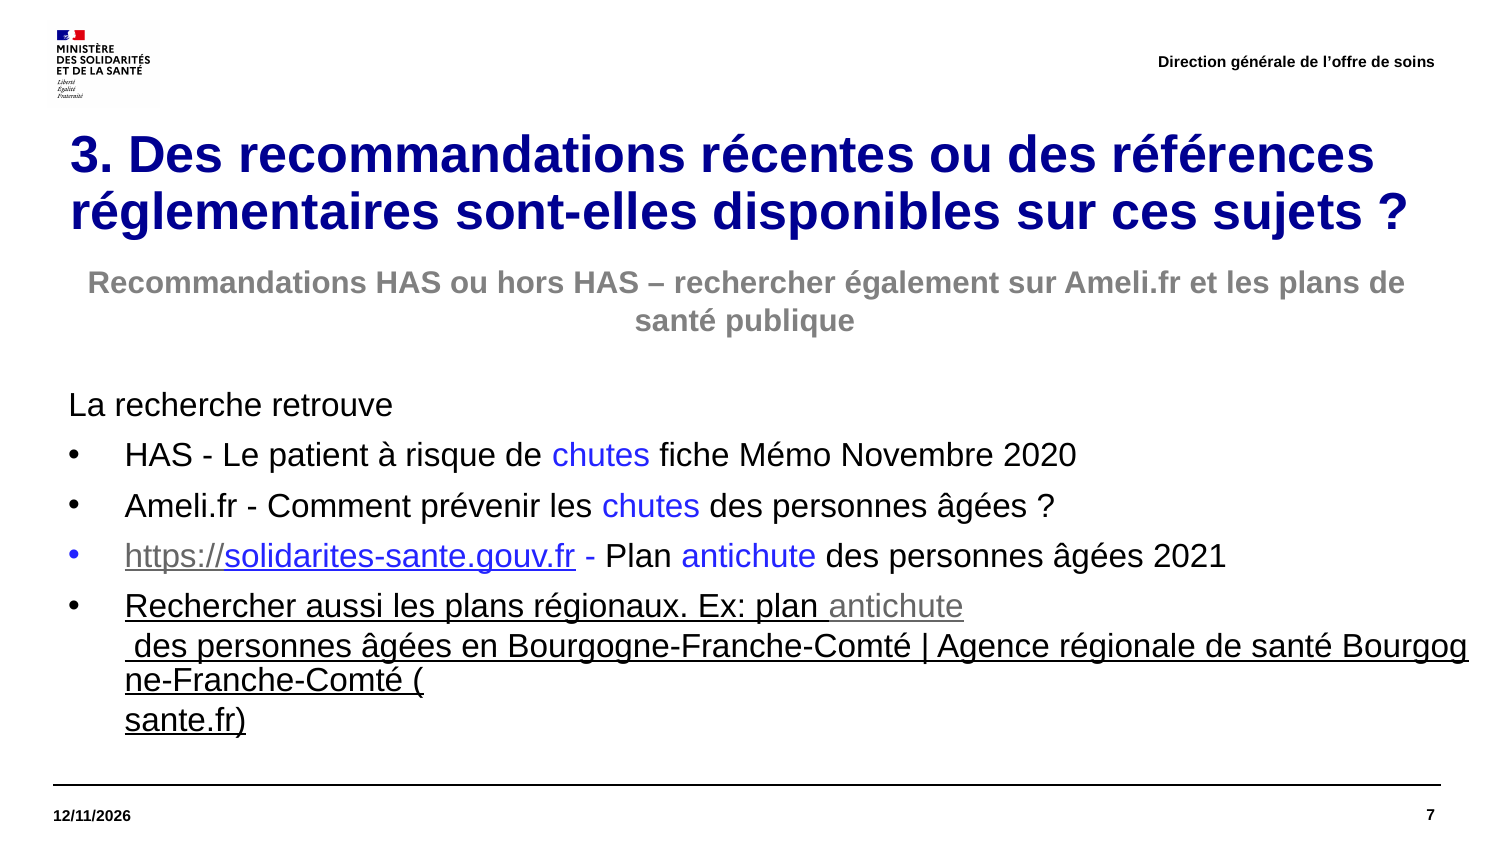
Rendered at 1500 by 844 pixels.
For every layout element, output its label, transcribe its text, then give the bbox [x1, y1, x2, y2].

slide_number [53, 787, 246, 844]
footer Direction générale de l’offre de soins [470, 32, 1436, 92]
list La recherche retrouve HAS - Le patient à risque de chutes fiche Mémo Novembre 2020 Ameli.fr - Comment prévenir les chutes des personnes âgées ? https://solidarites-sante.gouv.fr - Plan antichute des personnes âgées 2021 Rechercher aussi les plans régionaux. Ex: plan antichute des personnes âgées en Bourgogne-Franche-Comté | Agence régionale de santé Bourgogne-Franche-Comté (sante.fr) [53, 351, 1483, 787]
title 3. Des recommandations récentes ou des références réglementaires sont-elles disponibles sur ces sujets ? [53, 112, 1459, 257]
picture [47, 20, 160, 108]
slide_number 7 [1213, 787, 1436, 844]
list Recommandations HAS ou hors HAS – rechercher également sur Ameli.fr et les plans de santé publique [53, 262, 1436, 346]
